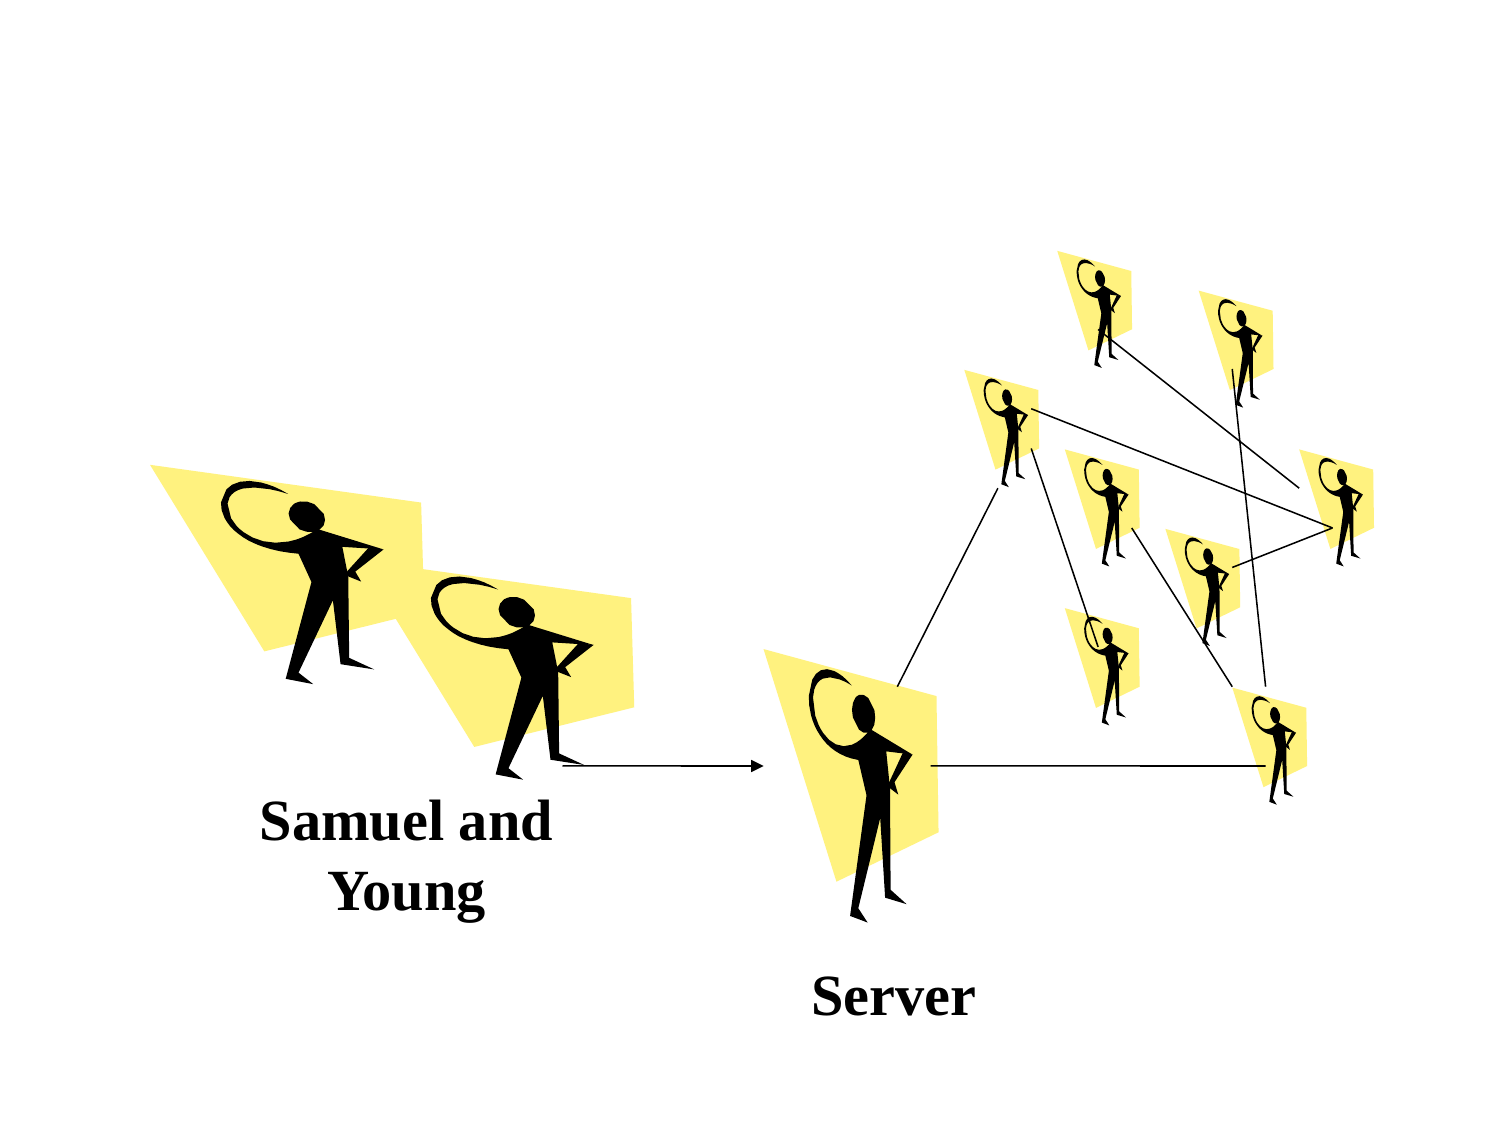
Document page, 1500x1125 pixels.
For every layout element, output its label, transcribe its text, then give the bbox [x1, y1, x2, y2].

text_box Server [762, 950, 1025, 1035]
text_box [149, 249, 1376, 926]
